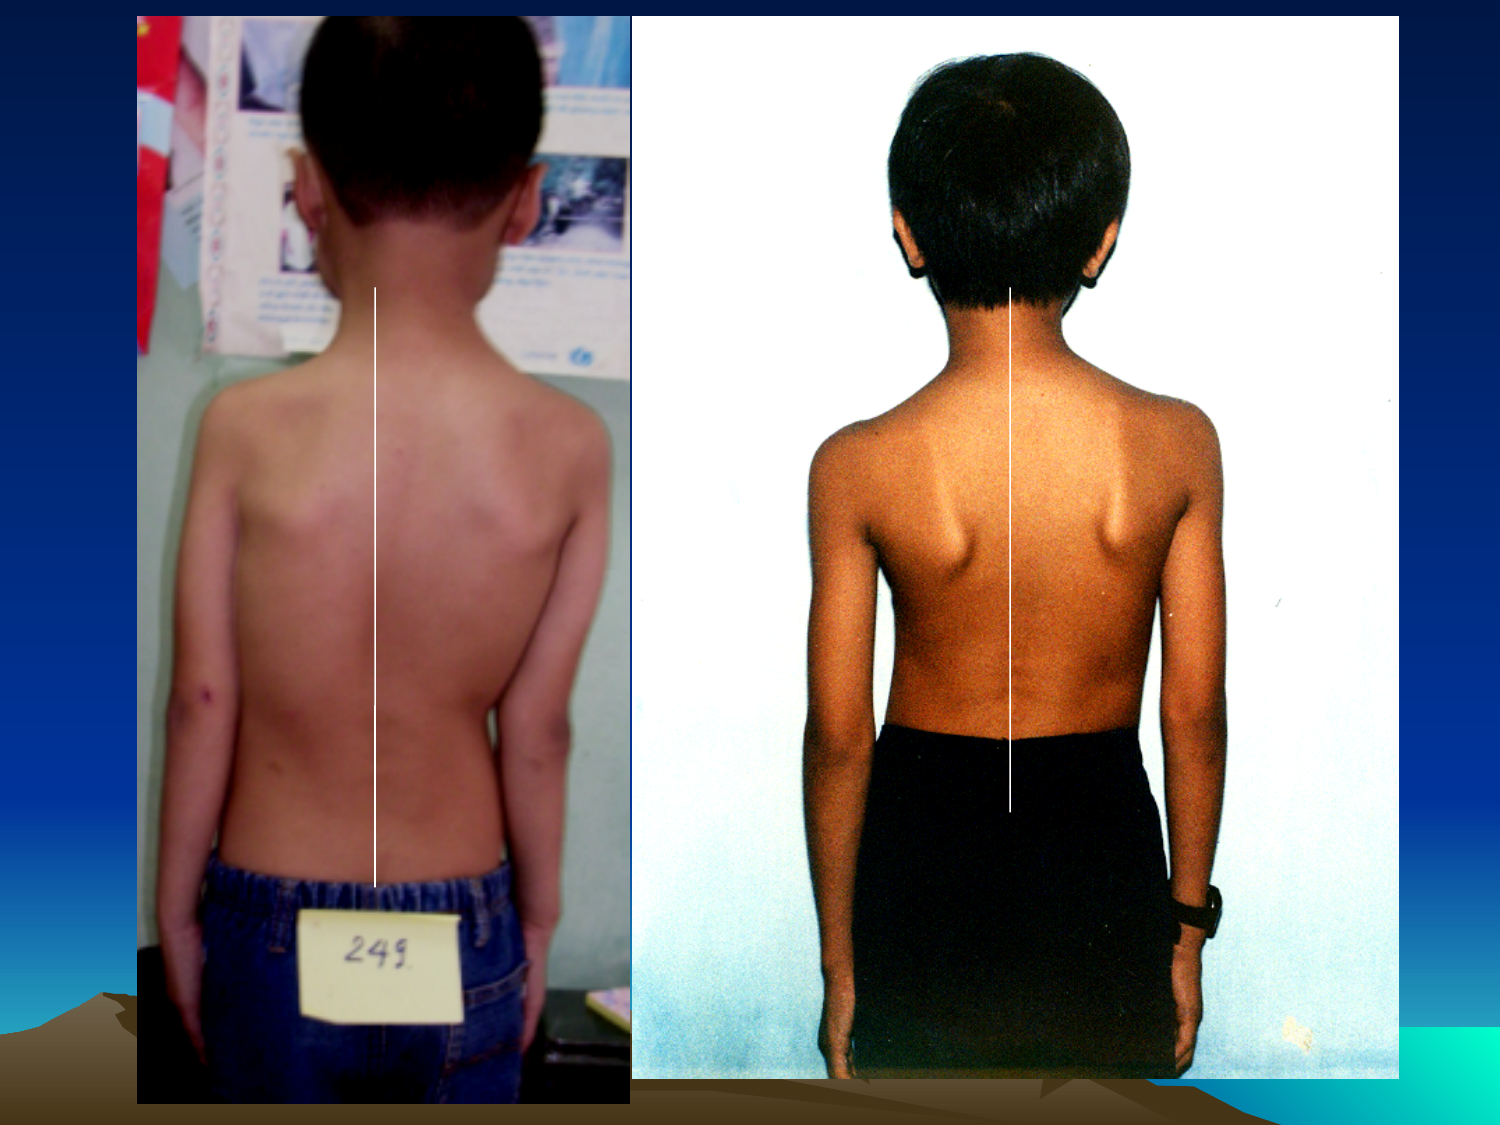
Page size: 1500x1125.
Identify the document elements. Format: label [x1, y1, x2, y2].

list [631, 16, 1399, 1080]
picture [137, 16, 630, 1105]
